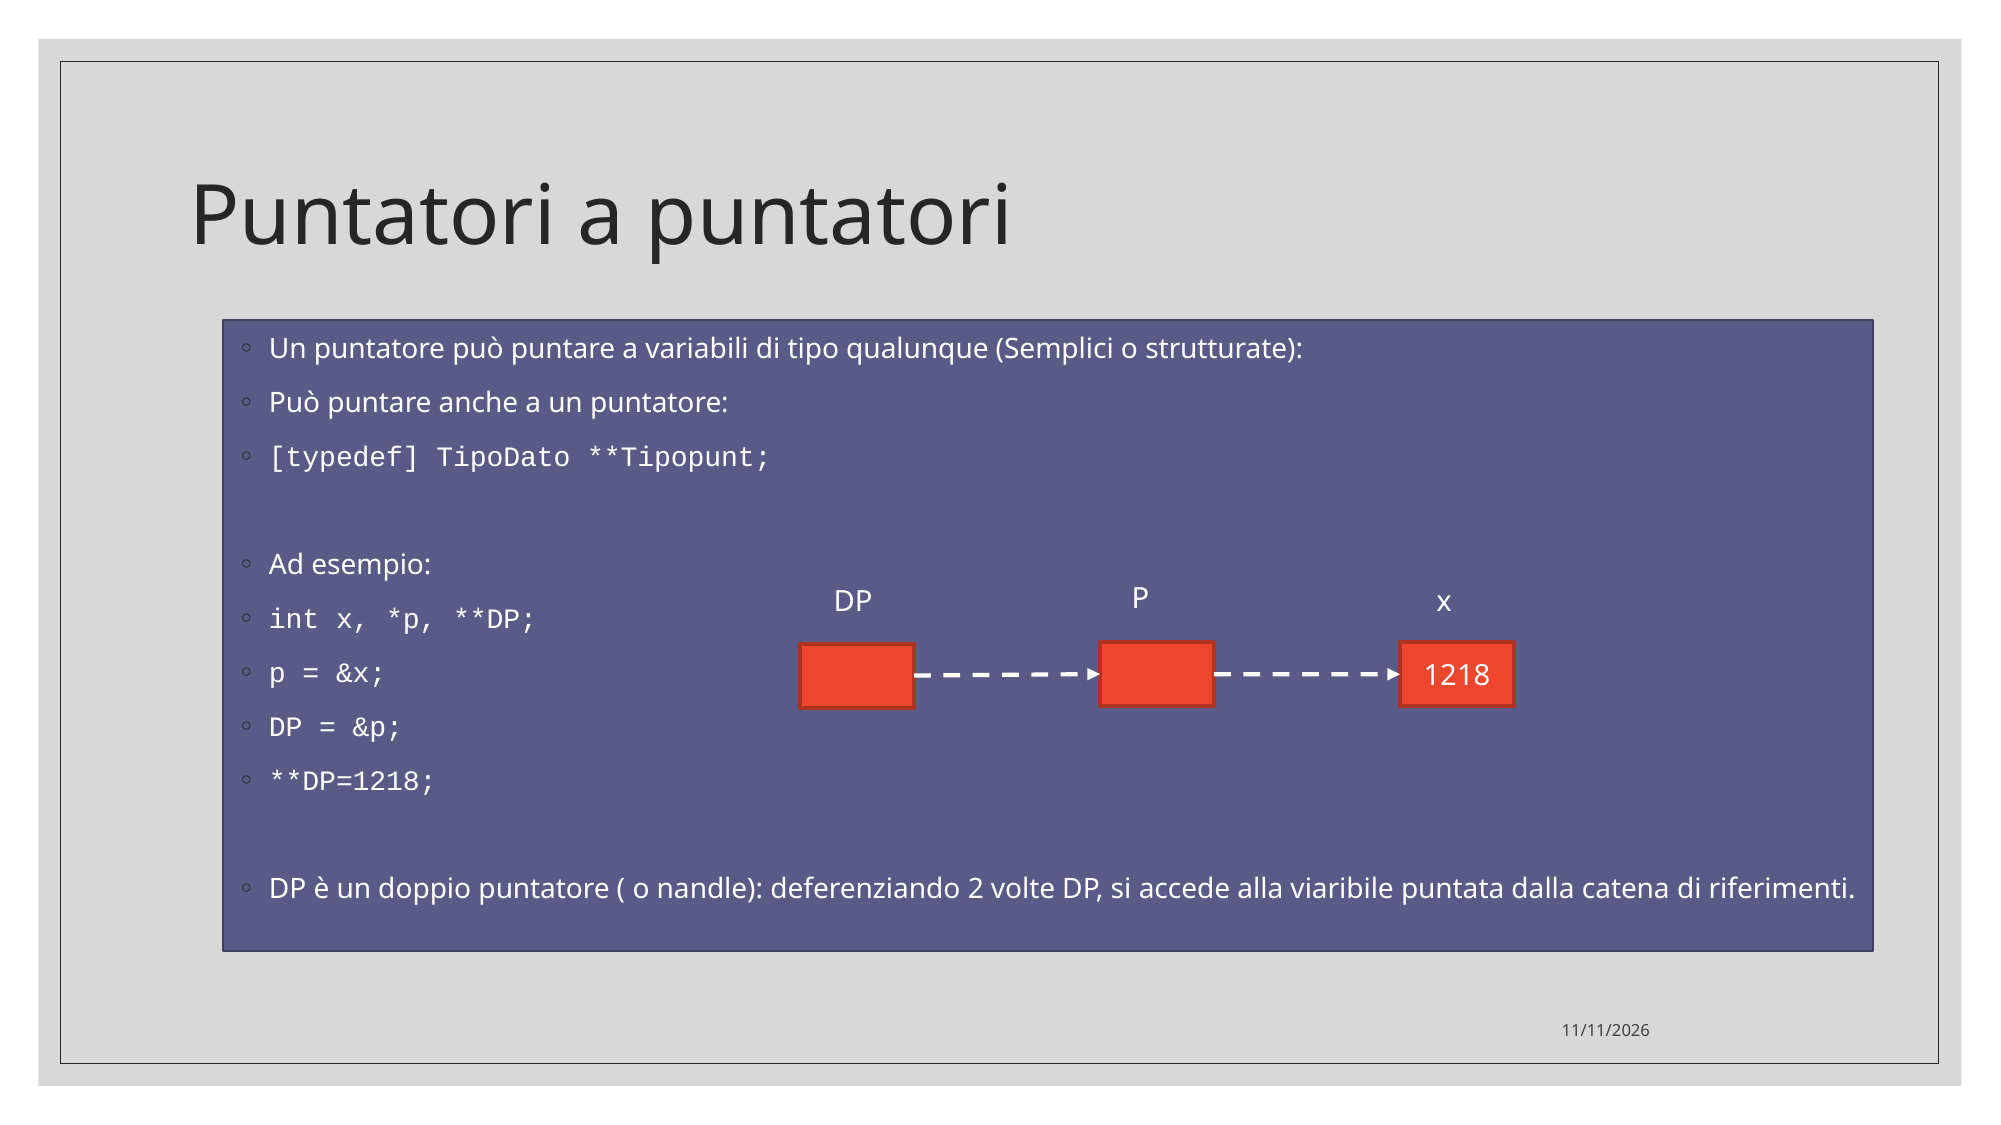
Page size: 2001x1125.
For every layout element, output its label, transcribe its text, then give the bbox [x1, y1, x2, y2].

text_box DP [818, 574, 893, 625]
text_box [1098, 640, 1216, 708]
text_box P [1116, 572, 1191, 623]
text_box [798, 642, 916, 710]
text_box 1218 [1398, 640, 1516, 708]
text_box Puntatori a puntatori [174, 105, 1825, 331]
text_box [1213, 668, 1400, 681]
text_box 16/12/2020 [1190, 990, 1665, 1050]
text_box Un puntatore può puntare a variabili di tipo qualunque (Semplici o strutturate): Può puntare anche a un puntatore: [typedef] TipoDato **Tipopunt; Ad esempio: int x, *p, **DP; p = &x; DP = &p; **DP=1218; DP è un doppio puntatore ( o nandle): deferenziando 2 volte DP, si accede alla viaribile puntata dalla catena di riferimenti. [223, 319, 1874, 952]
text_box [913, 667, 1100, 681]
text_box x [1421, 574, 1496, 625]
